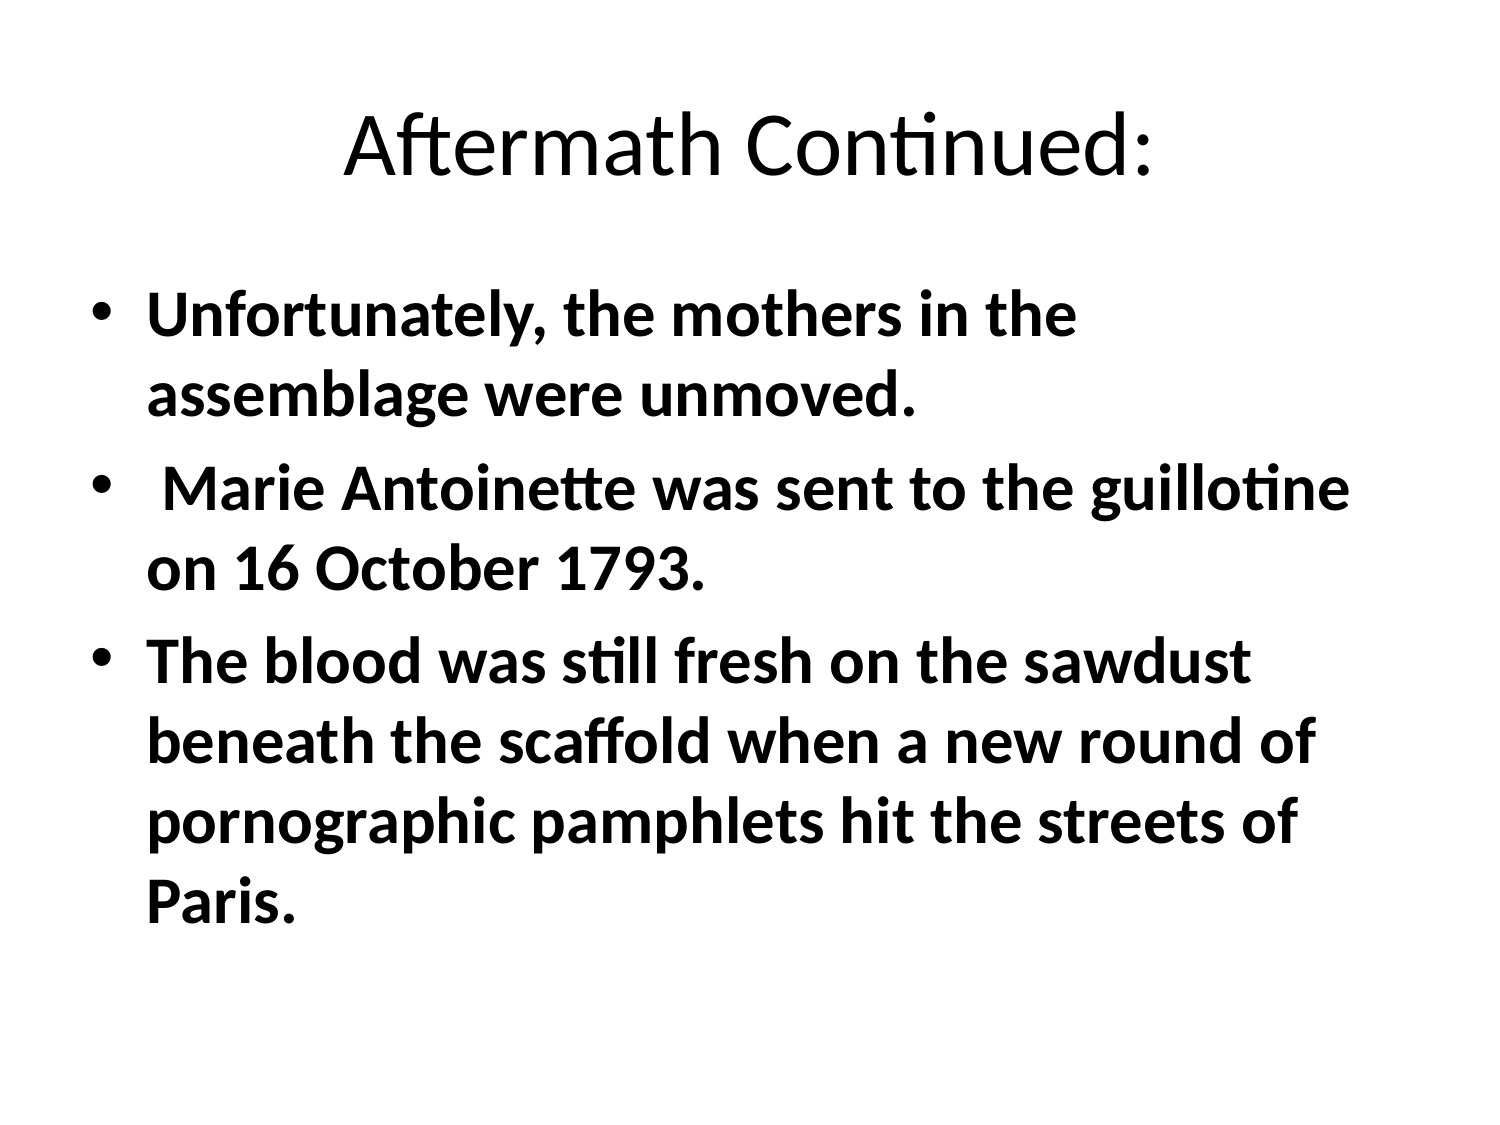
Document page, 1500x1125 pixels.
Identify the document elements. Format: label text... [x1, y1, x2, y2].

title Aftermath Continued: [75, 45, 1425, 233]
list Unfortunately, the mothers in the assemblage were unmoved. Marie Antoinette was sent to the guillotine on 16 October 1793. The blood was still fresh on the sawdust beneath the scaffold when a new round of pornographic pamphlets hit the streets of Paris. [75, 262, 1425, 1005]
